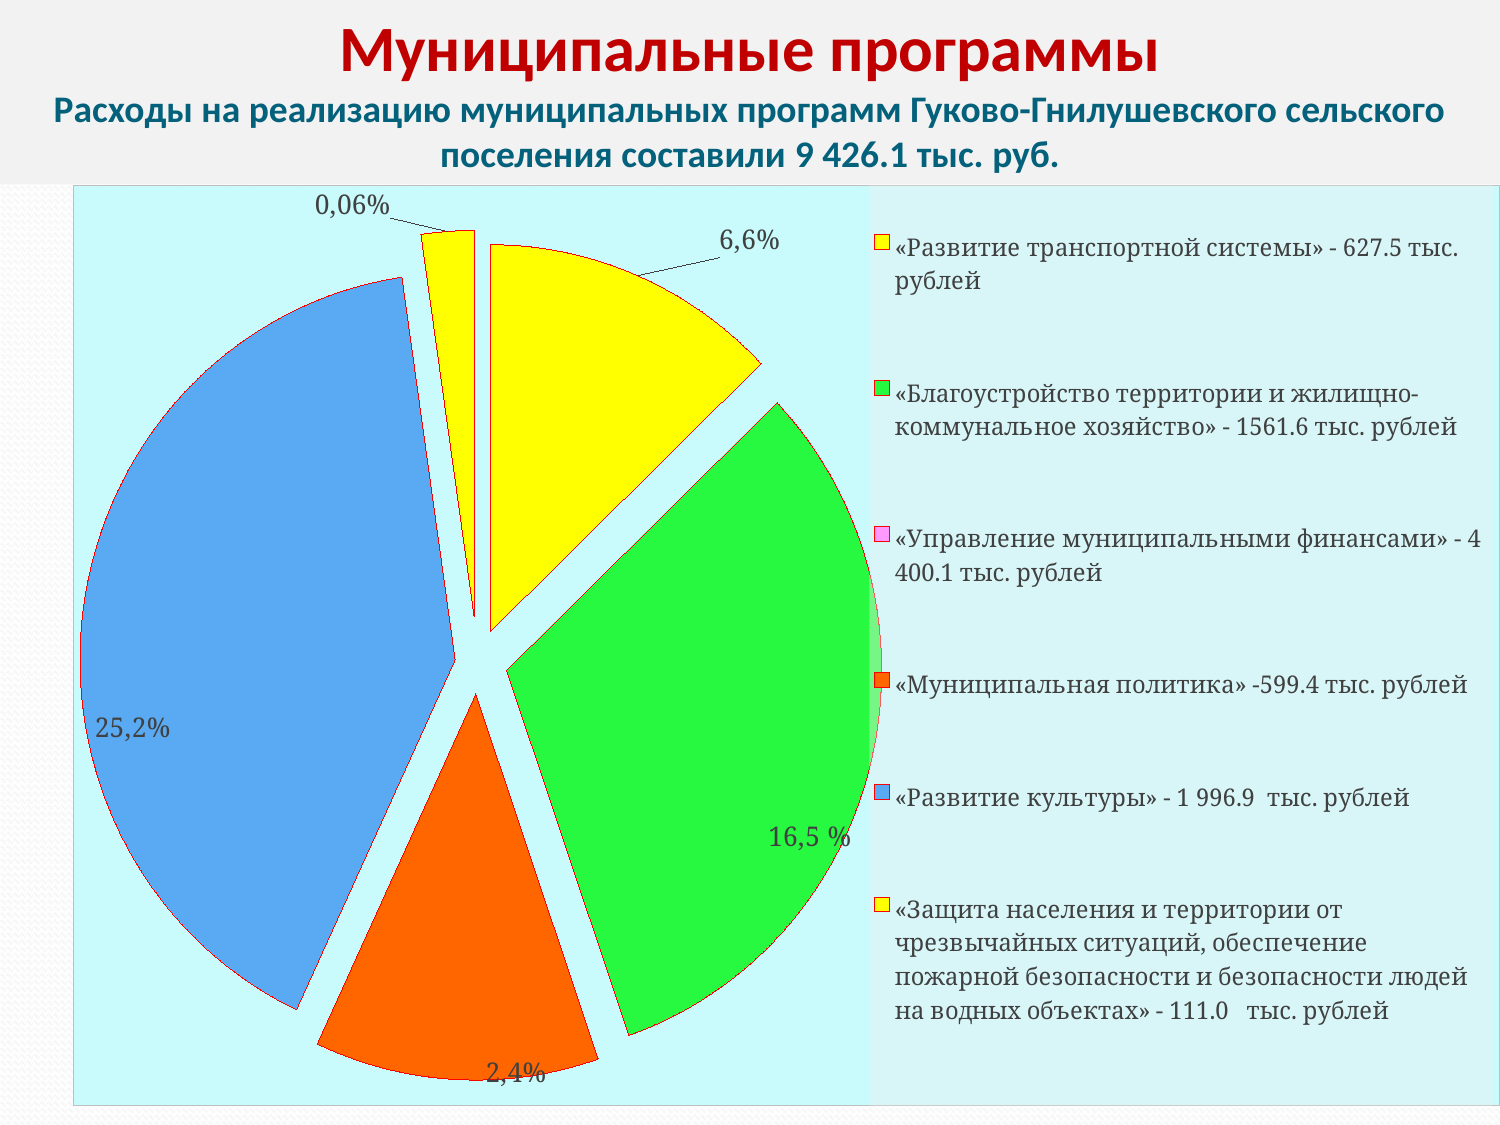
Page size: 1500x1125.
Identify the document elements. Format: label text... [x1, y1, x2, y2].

chart [0, 184, 1500, 1125]
title Муниципальные программы Расходы на реализацию муниципальных программ Гуково-Гнилушевского сельского поселения составили 9 426.1 тыс. руб. [0, 0, 1500, 184]
